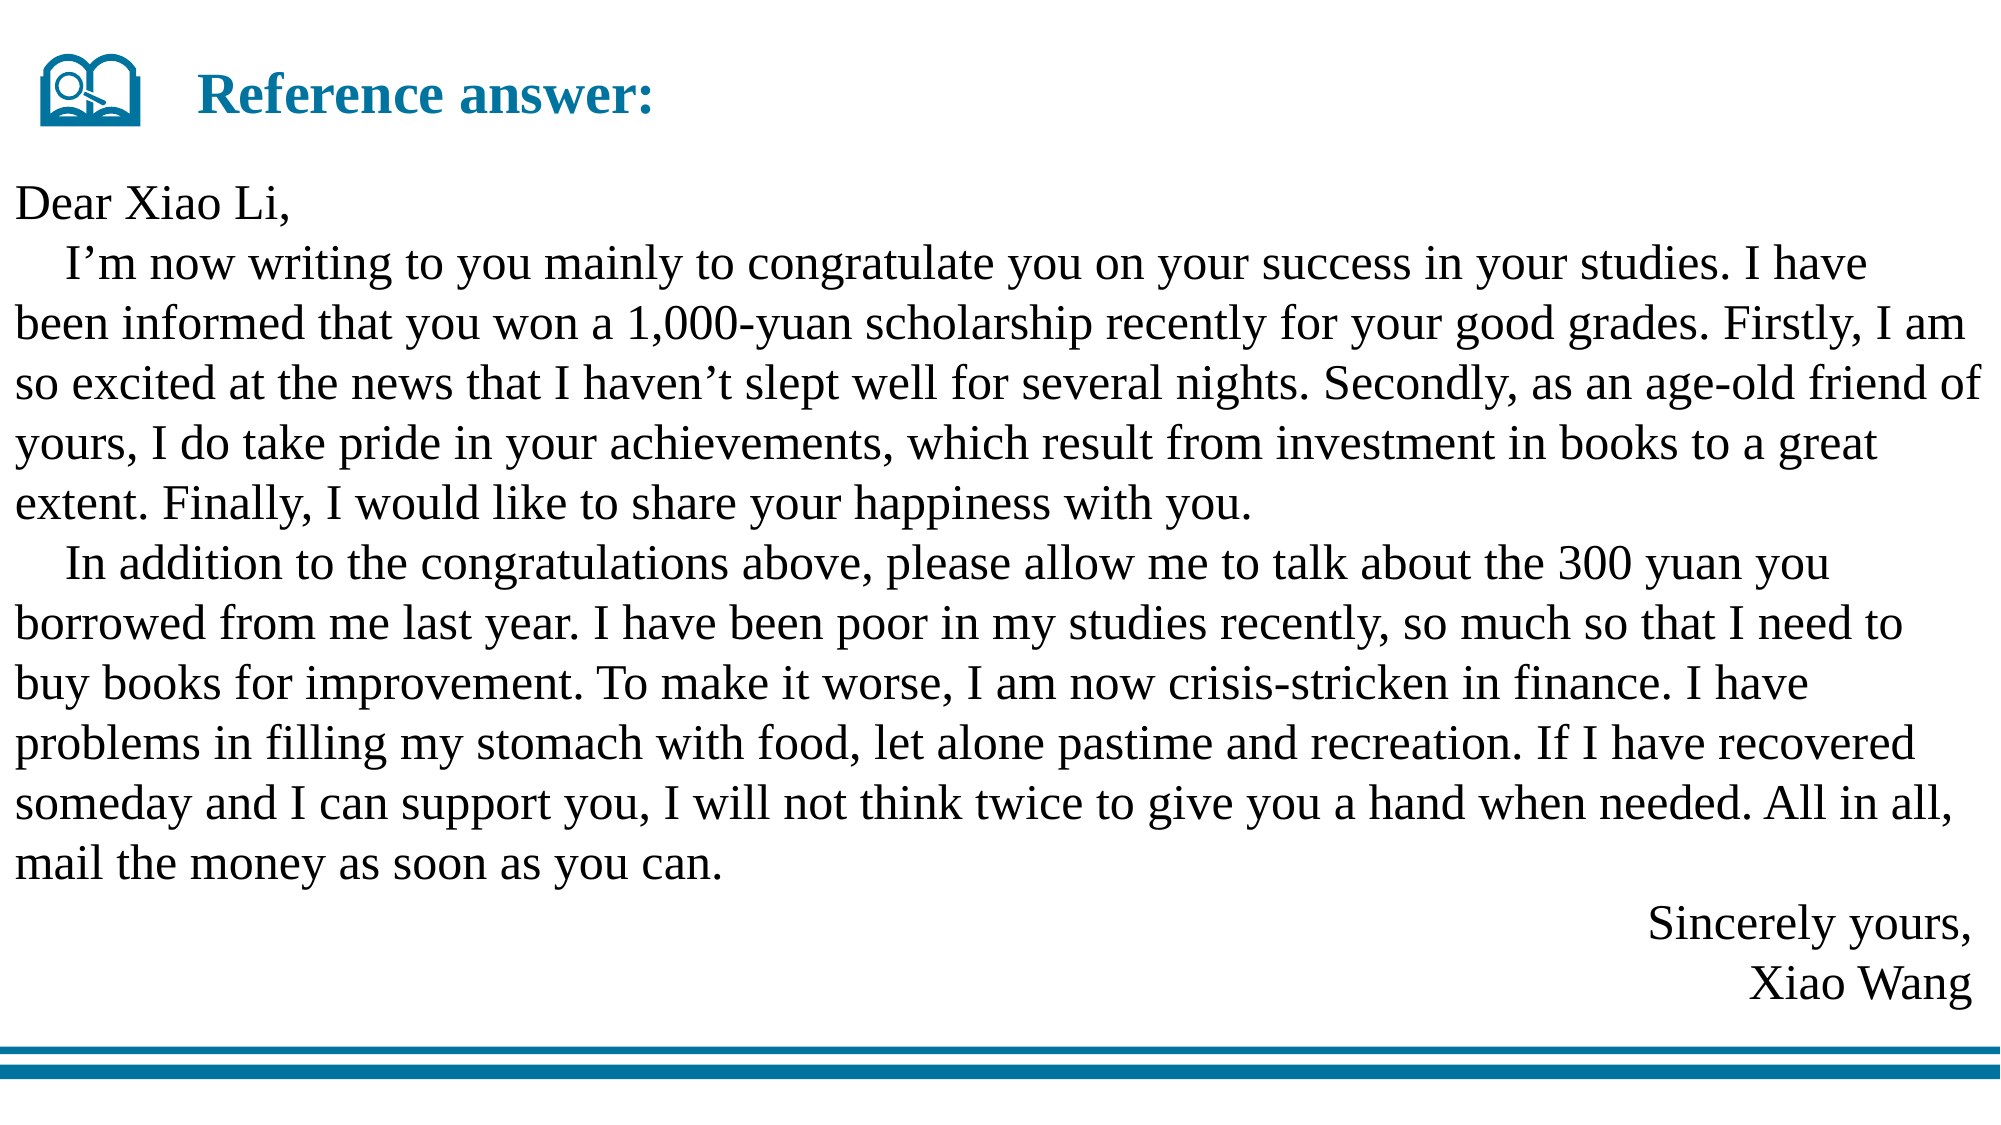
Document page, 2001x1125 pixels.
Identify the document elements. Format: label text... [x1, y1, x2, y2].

text_box Dear Xiao Li, I’m now writing to you mainly to congratulate you on your success in your studies. I have been informed that you won a 1,000-yuan scholarship recently for your good grades. Firstly, I am so excited at the news that I haven’t slept well for several nights. Secondly, as an age-old friend of yours, I do take pride in your achievements, which result from investment in books to a great extent. Finally, I would like to share your happiness with you. In addition to the congratulations above, please allow me to talk about the 300 yuan you borrowed from me last year. I have been poor in my studies recently, so much so that I need to buy books for improvement. To make it worse, I am now crisis-stricken in finance. I have problems in filling my stomach with food, let alone pastime and recreation. If I have recovered someday and I can support you, I will not think twice to give you a hand when needed. All in all, mail the money as soon as you can. Sincerely yours, Xiao Wang [0, 162, 2000, 1018]
list Reference answer: [182, 36, 1238, 144]
